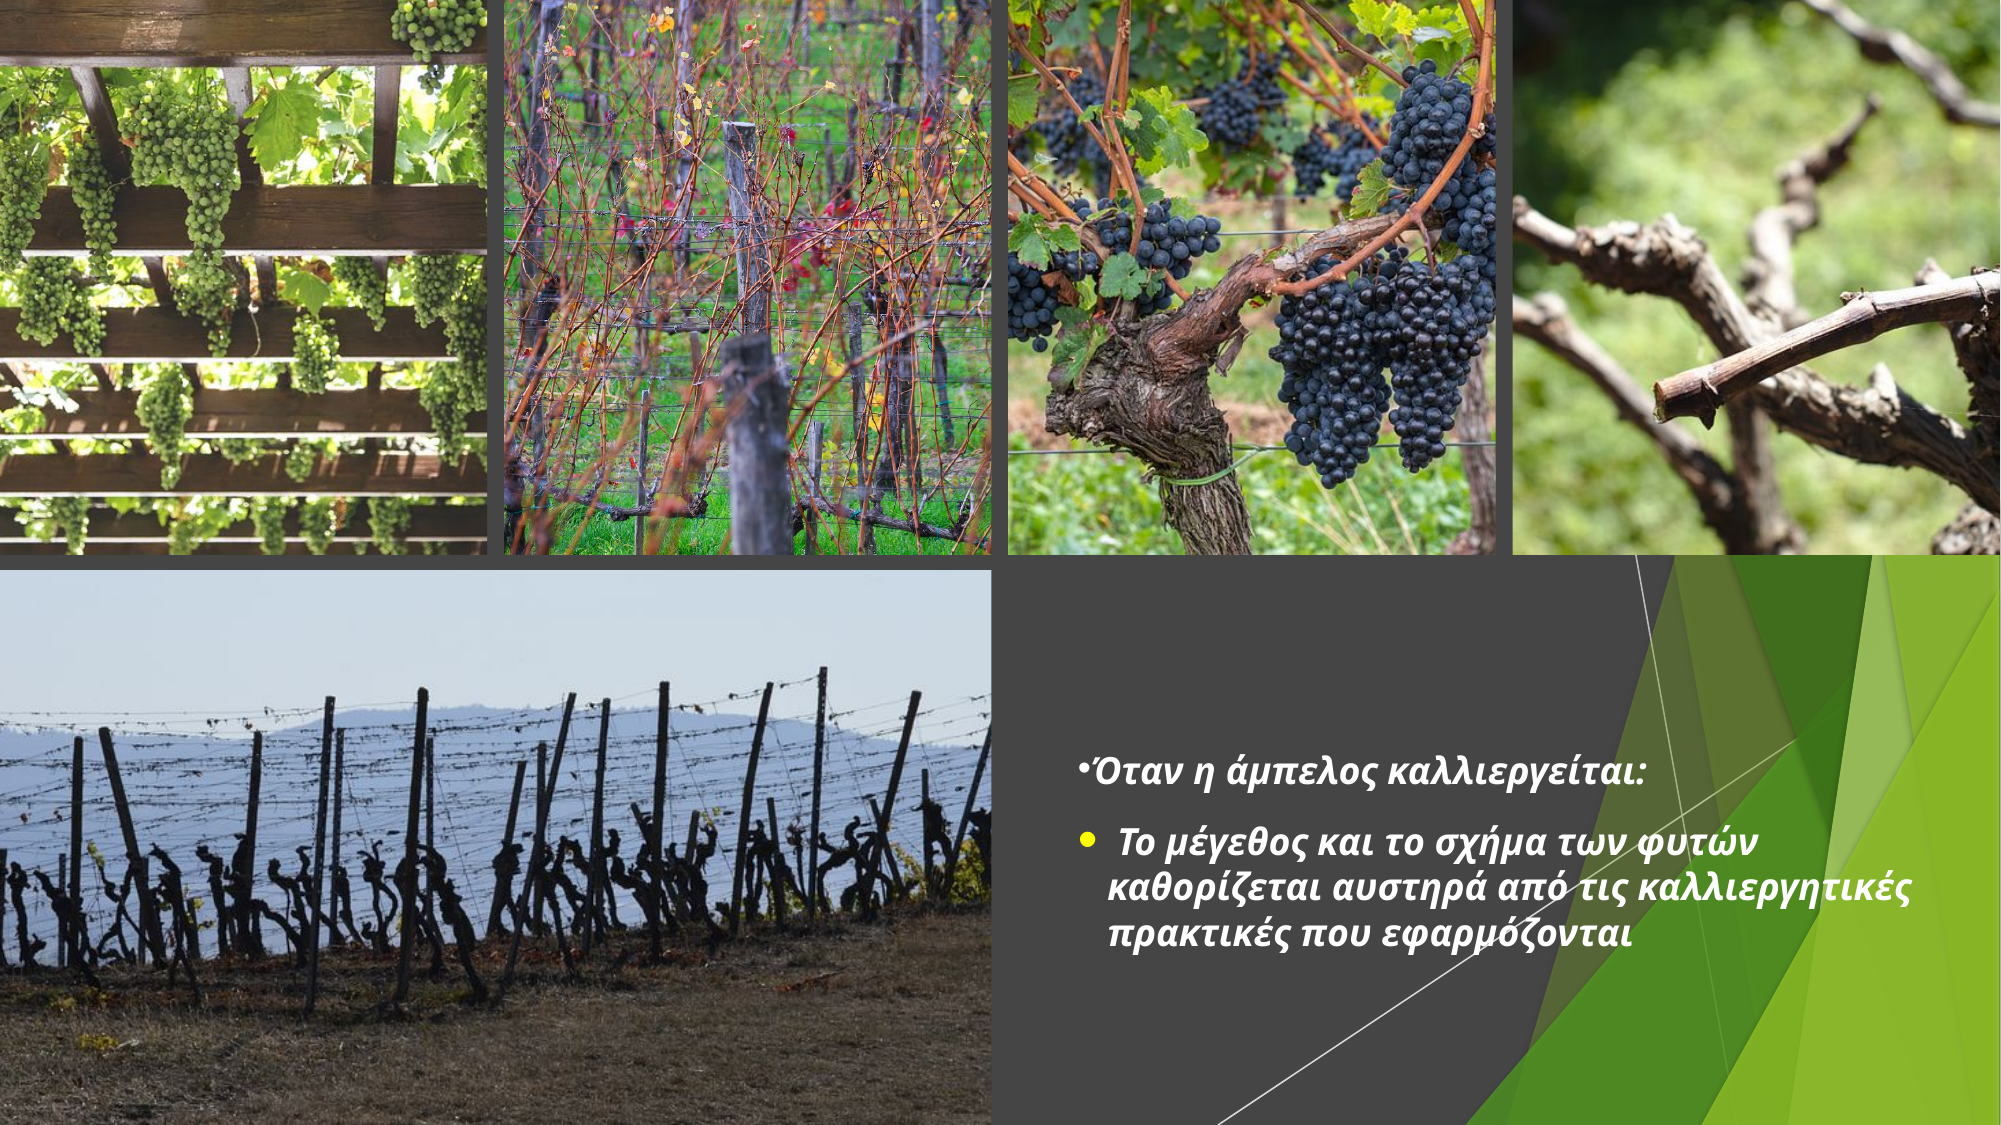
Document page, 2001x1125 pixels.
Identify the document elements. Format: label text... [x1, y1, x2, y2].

picture [0, 0, 488, 556]
picture [1511, 0, 2000, 556]
picture [1007, 0, 1497, 556]
picture [503, 0, 992, 556]
picture [0, 569, 992, 1125]
text_box Όταν η άμπελος καλλιεργείται: Το μέγεθος και το σχήμα των φυτών καθορίζεται αυστηρά από τις καλλιεργητικές πρακτικές που εφαρμόζονται [1062, 739, 1944, 1029]
